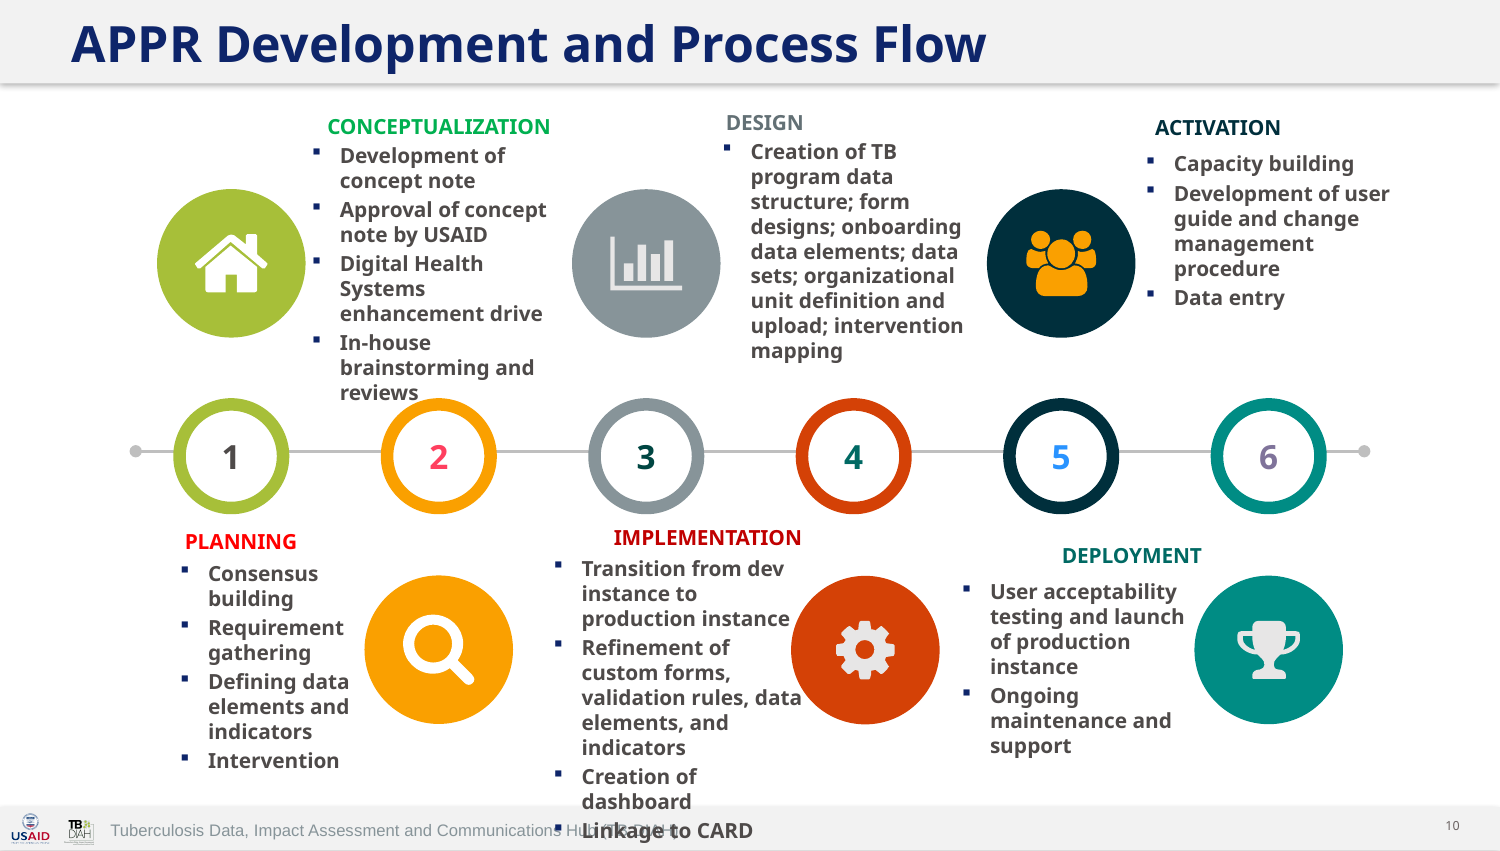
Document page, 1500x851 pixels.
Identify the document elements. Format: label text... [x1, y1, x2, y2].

slide_number 10 [1370, 811, 1475, 843]
text_box 5 [1007, 460, 1115, 511]
text_box 3 [592, 402, 700, 450]
text_box 1 [177, 460, 286, 511]
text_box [986, 188, 1136, 338]
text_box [1145, 113, 1402, 313]
text_box 4 [800, 460, 908, 511]
text_box 1 [177, 402, 285, 450]
text_box 5 [1007, 402, 1115, 450]
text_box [571, 188, 721, 338]
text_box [156, 188, 306, 338]
text_box 2 [385, 460, 493, 511]
text_box 2 [385, 402, 493, 450]
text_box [179, 528, 406, 753]
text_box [790, 575, 940, 725]
text_box 3 [592, 460, 700, 511]
title APPR Development and Process Flow [56, 3, 1332, 80]
picture [64, 820, 94, 845]
picture [3, 805, 58, 851]
text_box 6 [1214, 460, 1323, 511]
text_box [553, 524, 812, 798]
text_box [961, 542, 1205, 736]
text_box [311, 113, 567, 386]
text_box 4 [800, 402, 908, 450]
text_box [364, 575, 514, 725]
text_box 6 [1215, 402, 1323, 450]
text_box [1194, 575, 1344, 725]
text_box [722, 109, 977, 366]
